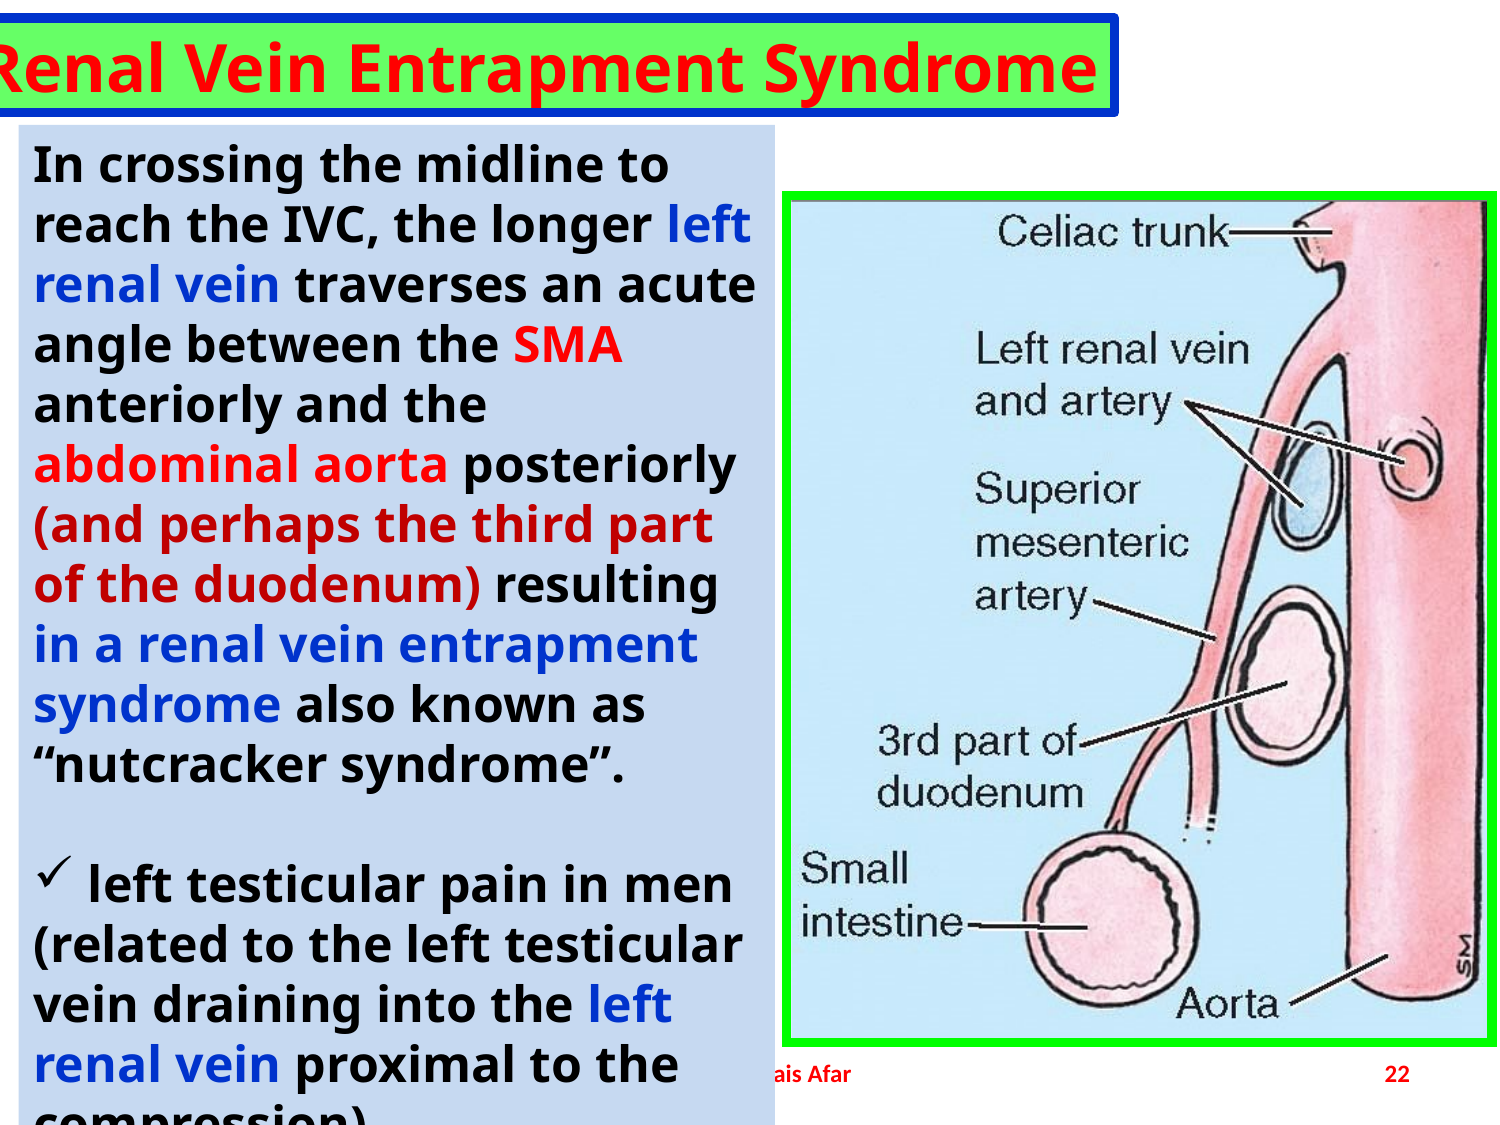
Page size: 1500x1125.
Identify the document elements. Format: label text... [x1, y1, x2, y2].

footer Dr. Aiman Qais Afar [775, 1042, 988, 1103]
slide_number 22 [1074, 1047, 1425, 1103]
picture [791, 199, 1488, 1038]
text_box In crossing the midline to reach the IVC, the longer left renal vein traverses an acute angle between the SMA anteriorly and the abdominal aorta posteriorly (and perhaps the third part of the duodenum) resulting in a renal vein entrapment syndrome also known as “nutcracker syndrome”. left testicular pain in men (related to the left testicular vein draining into the left renal vein proximal to the compression). [18, 124, 775, 1125]
text_box Renal Vein Entrapment Syndrome [0, 18, 1115, 113]
